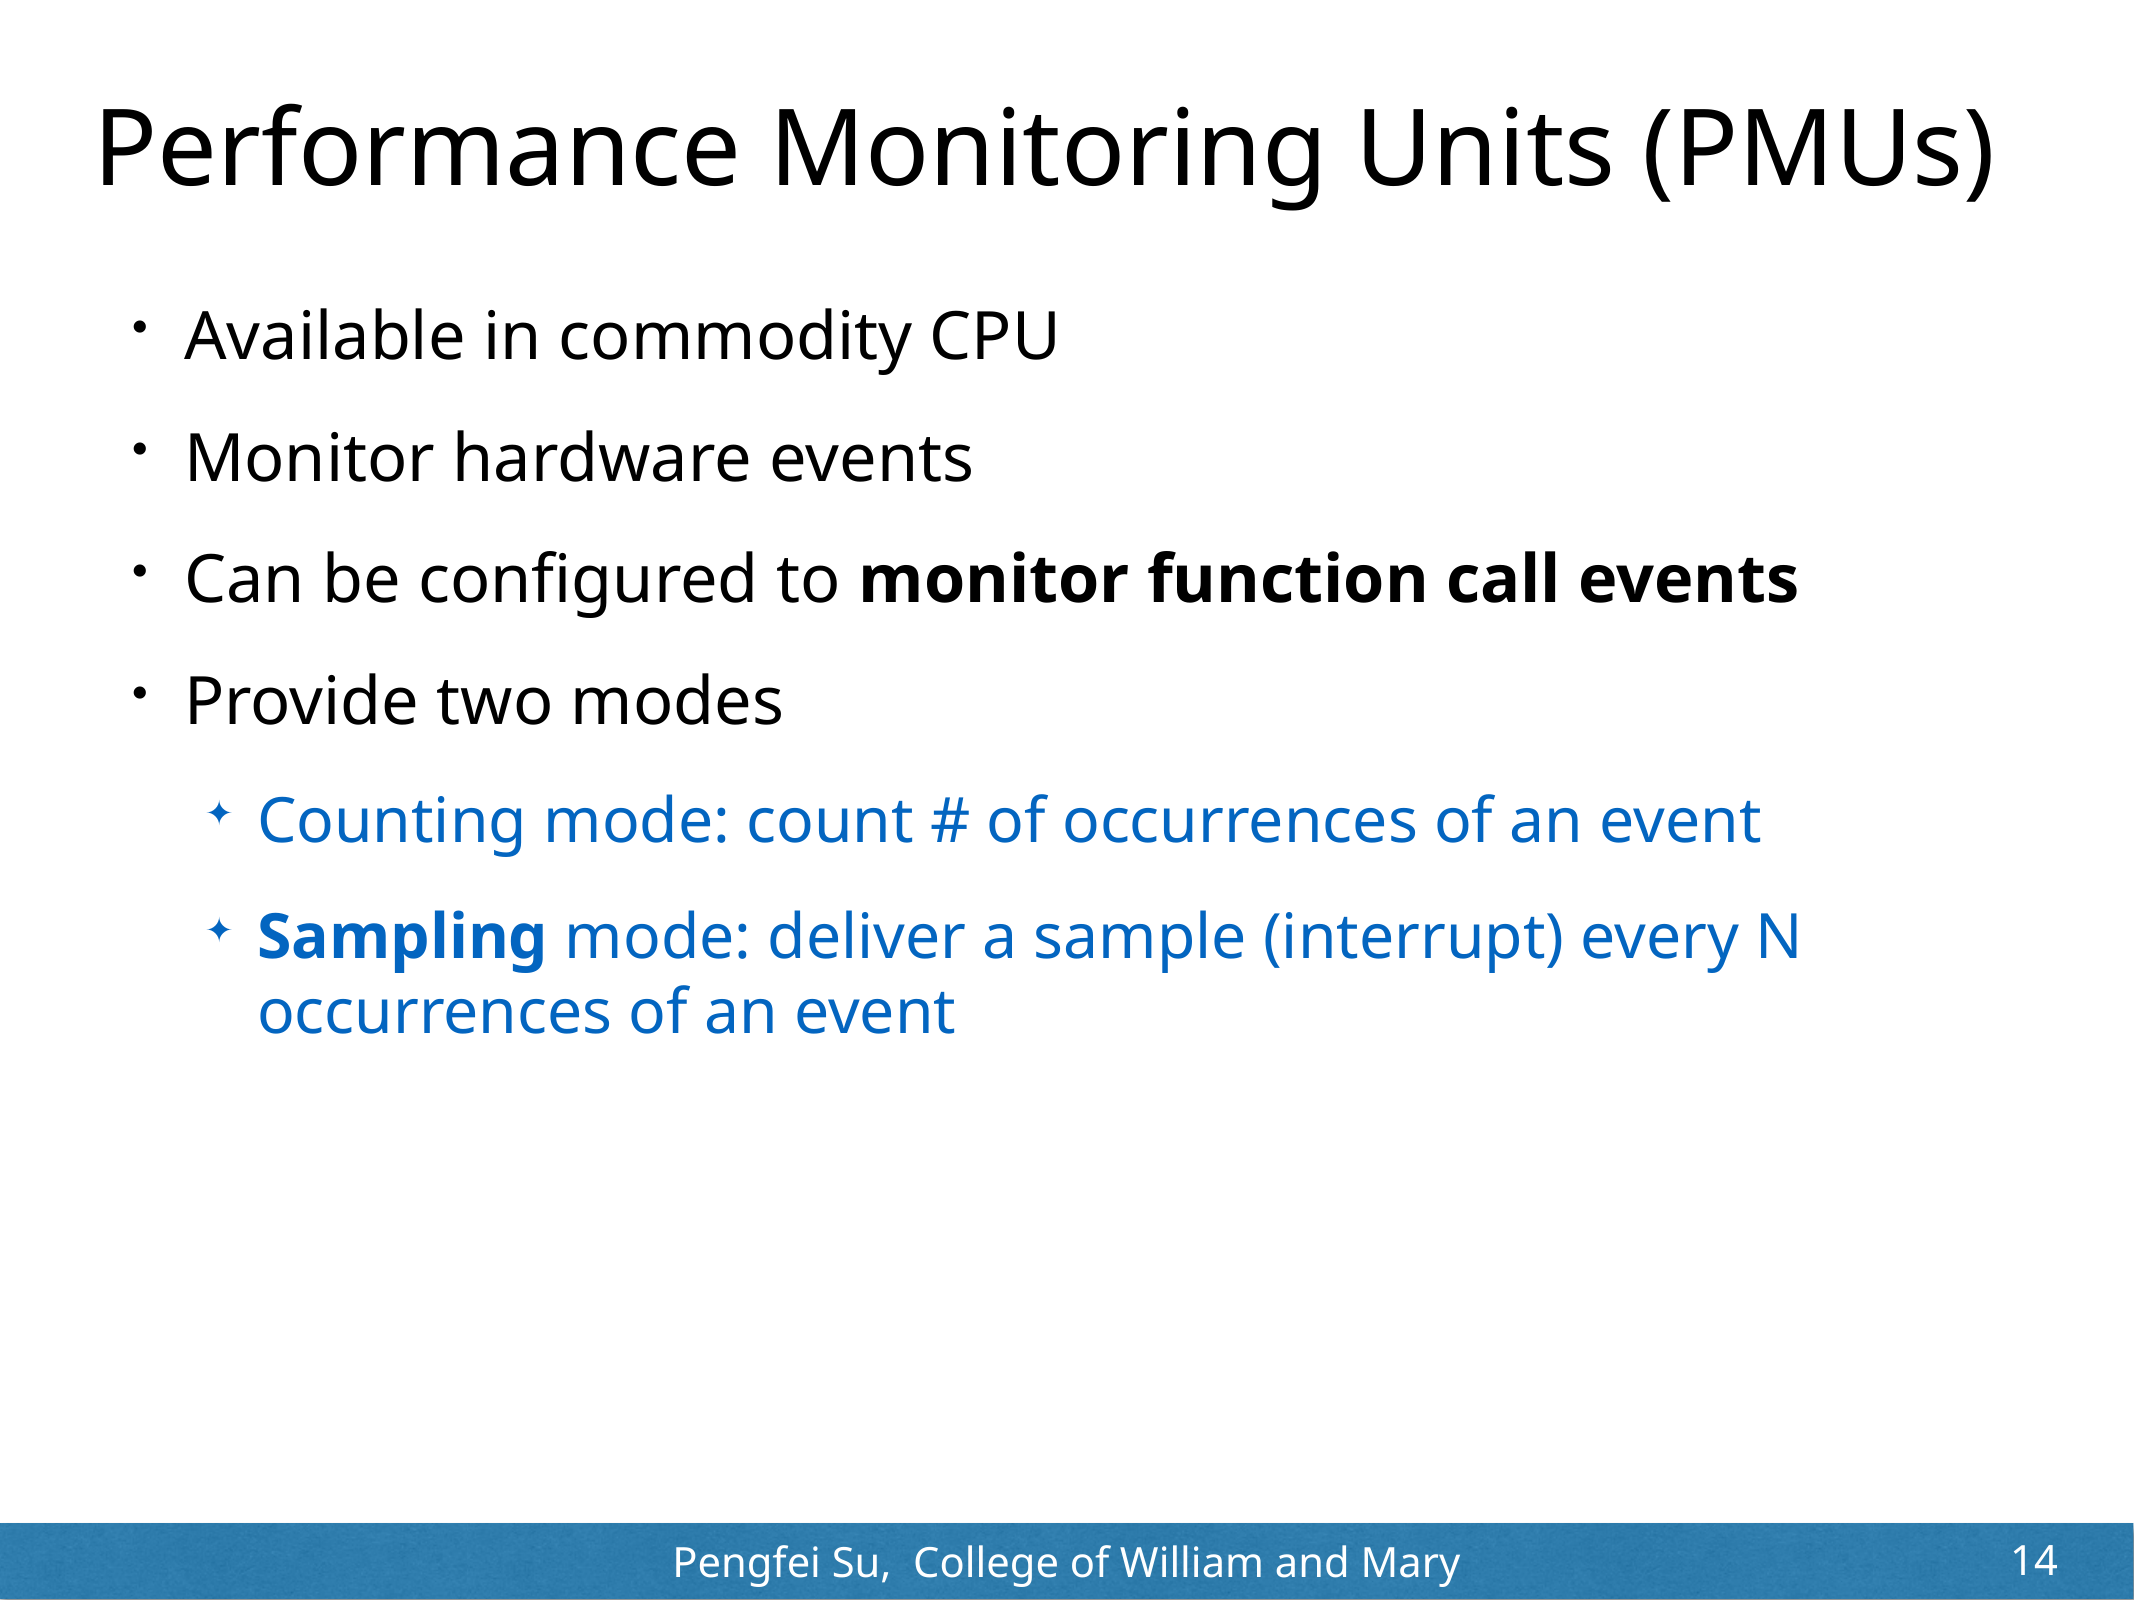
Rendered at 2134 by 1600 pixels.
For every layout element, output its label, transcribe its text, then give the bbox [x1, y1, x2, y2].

picture [0, 1523, 2134, 1599]
list Available in commodity CPU Monitor hardware events Can be configured to monitor function call events Provide two modes Counting mode: count # of occurrences of an event Sampling mode: deliver a sample (interrupt) every N occurrences of an event [123, 283, 2134, 1317]
slide_number 14 [2001, 1525, 2068, 1593]
title Performance Monitoring Units (PMUs) [56, 22, 2035, 263]
